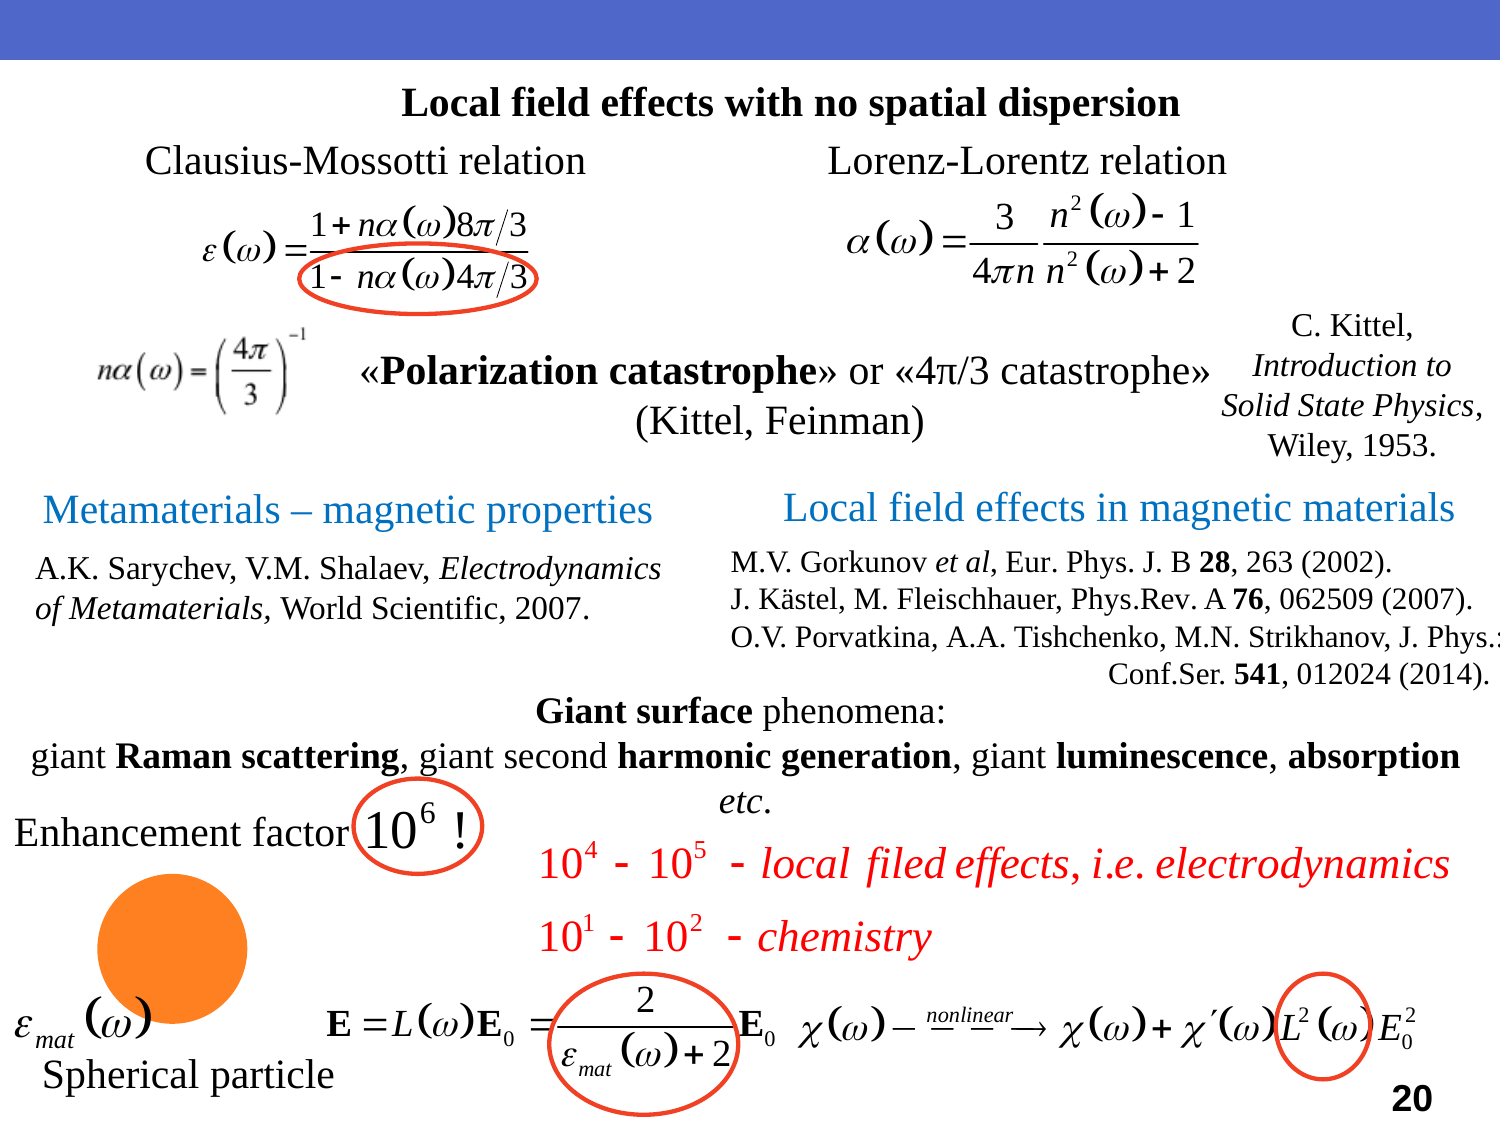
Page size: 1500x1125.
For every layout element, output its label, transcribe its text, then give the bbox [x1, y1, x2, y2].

text_box Local field effects in magnetic materials [750, 472, 1490, 537]
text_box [791, 998, 1423, 1060]
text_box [840, 186, 1205, 306]
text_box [6, 987, 159, 1061]
text_box C. Kittel, Introduction to Solid State Physics, Wiley, 1953. [1204, 295, 1500, 470]
text_box M.V. Gorkunov et al, Eur. Phys. J. B 28, 263 (2002). J. Kästel, M. Fleischhauer, Phys.Rev. A 76, 062509 (2007). O.V. Porvatkina, A.A. Tishchenko, M.N. Strikhanov, J. Phys.: Conf.Ser. 541, 012024 (2014). [715, 534, 1500, 699]
text_box [1282, 982, 1364, 995]
picture [92, 318, 312, 416]
text_box [1290, 1068, 1356, 1082]
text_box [535, 829, 1459, 972]
text_box Spherical particle [0, 1039, 377, 1105]
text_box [360, 788, 476, 872]
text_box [195, 198, 537, 310]
text_box [95, 871, 250, 1026]
text_box [575, 1096, 712, 1117]
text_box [319, 975, 785, 1089]
text_box Lorenz-Lorentz relation [749, 125, 1306, 191]
text_box A.K. Sarychev, V.M. Shalaev, Electrodynamics of Metamaterials, World Scientific, 2007. [20, 540, 682, 634]
text_box «Polarization catastrophe» or «4π/3 catastrophe» (Kittel, Feinman) [324, 335, 1204, 450]
slide_number 20 [1325, 1069, 1500, 1124]
text_box Enhancement factor [0, 797, 357, 862]
text_box Local field effects with no spatial dispersion [348, 67, 1235, 133]
text_box [351, 806, 357, 847]
text_box Metamaterials – magnetic properties [6, 474, 690, 540]
text_box Giant surface phenomena: giant Raman scattering, giant second harmonic generation, giant luminescence, absorption etc. [2, 678, 1489, 829]
text_box [380, 776, 456, 785]
text_box Clausius-Mossotti relation [100, 125, 632, 191]
